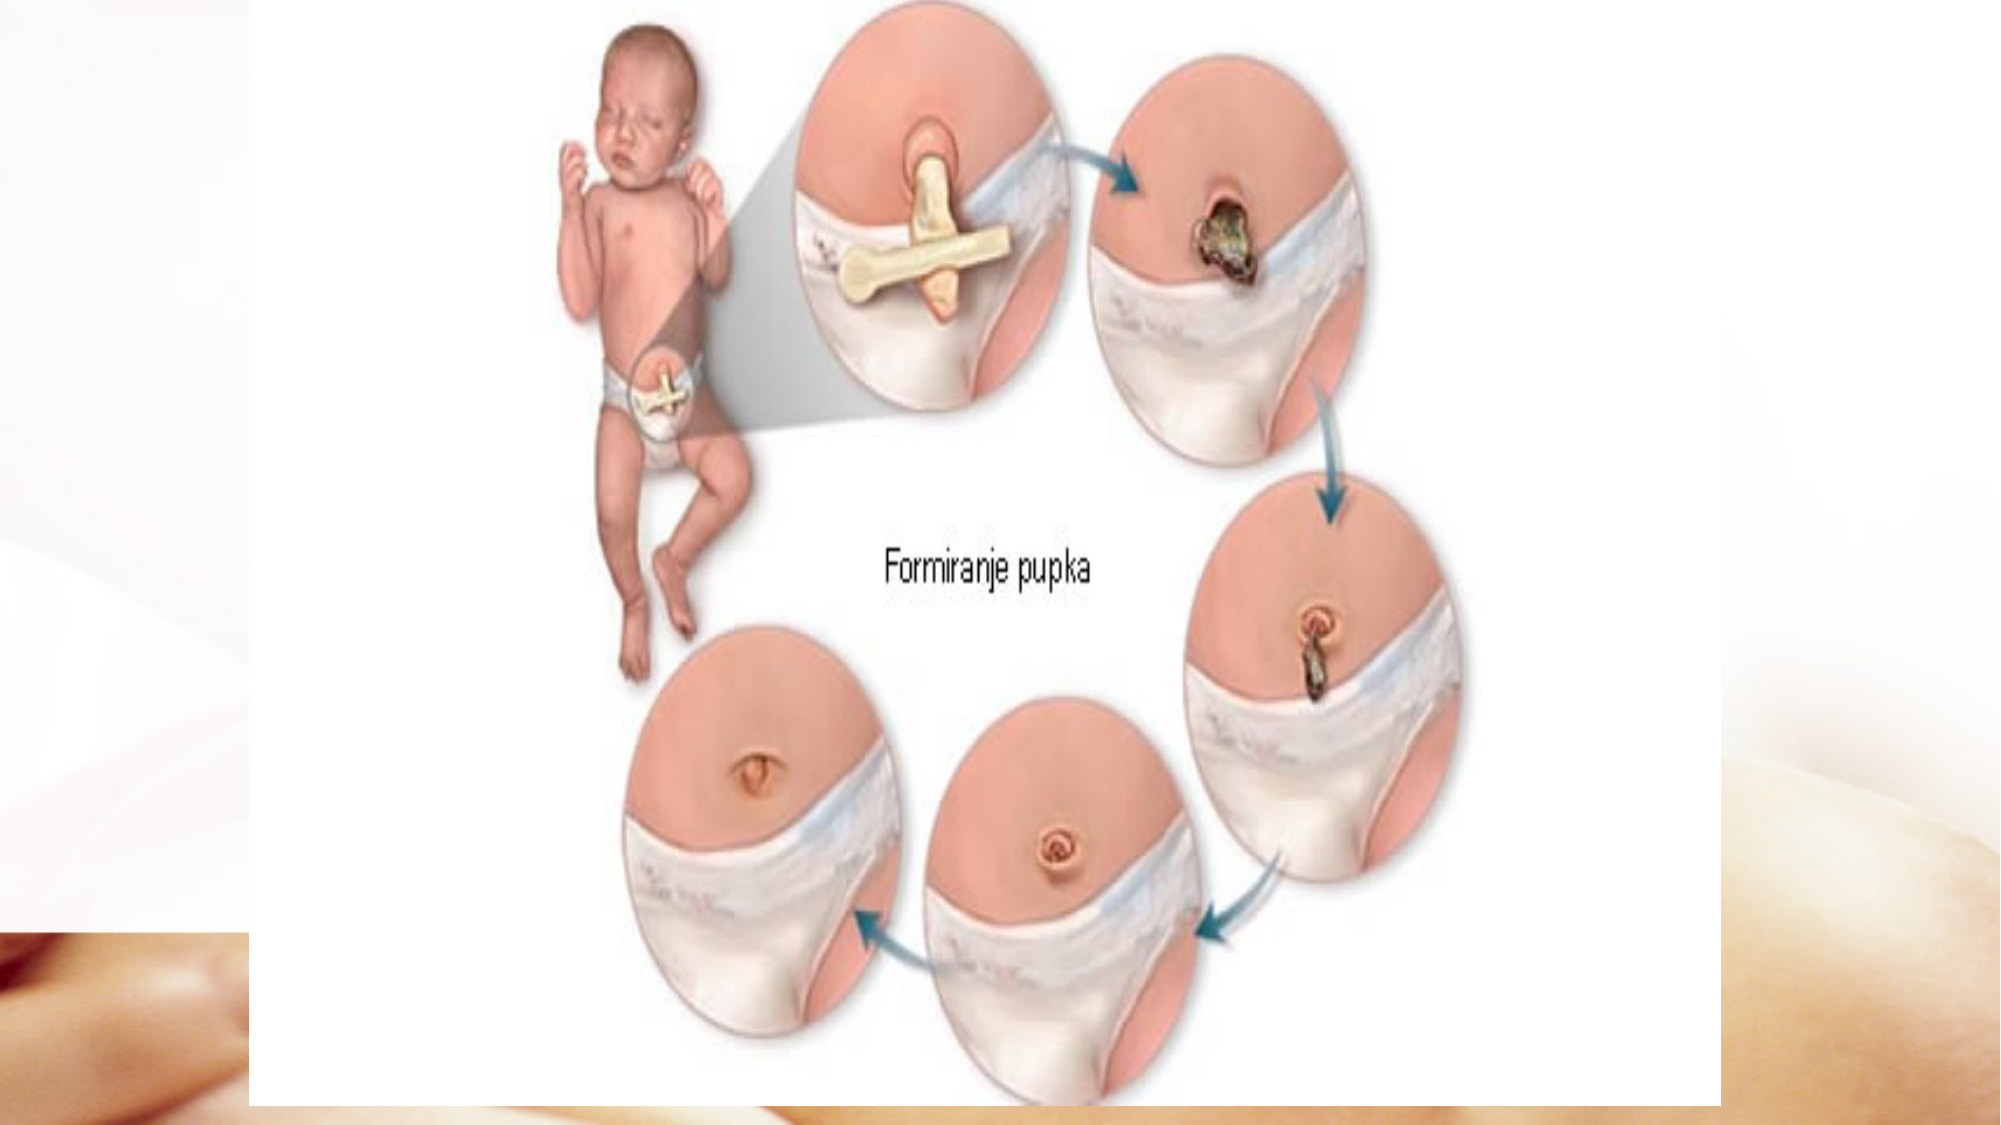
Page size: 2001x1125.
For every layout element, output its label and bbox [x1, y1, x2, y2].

list [249, 0, 1721, 1107]
picture [0, 0, 2001, 1125]
